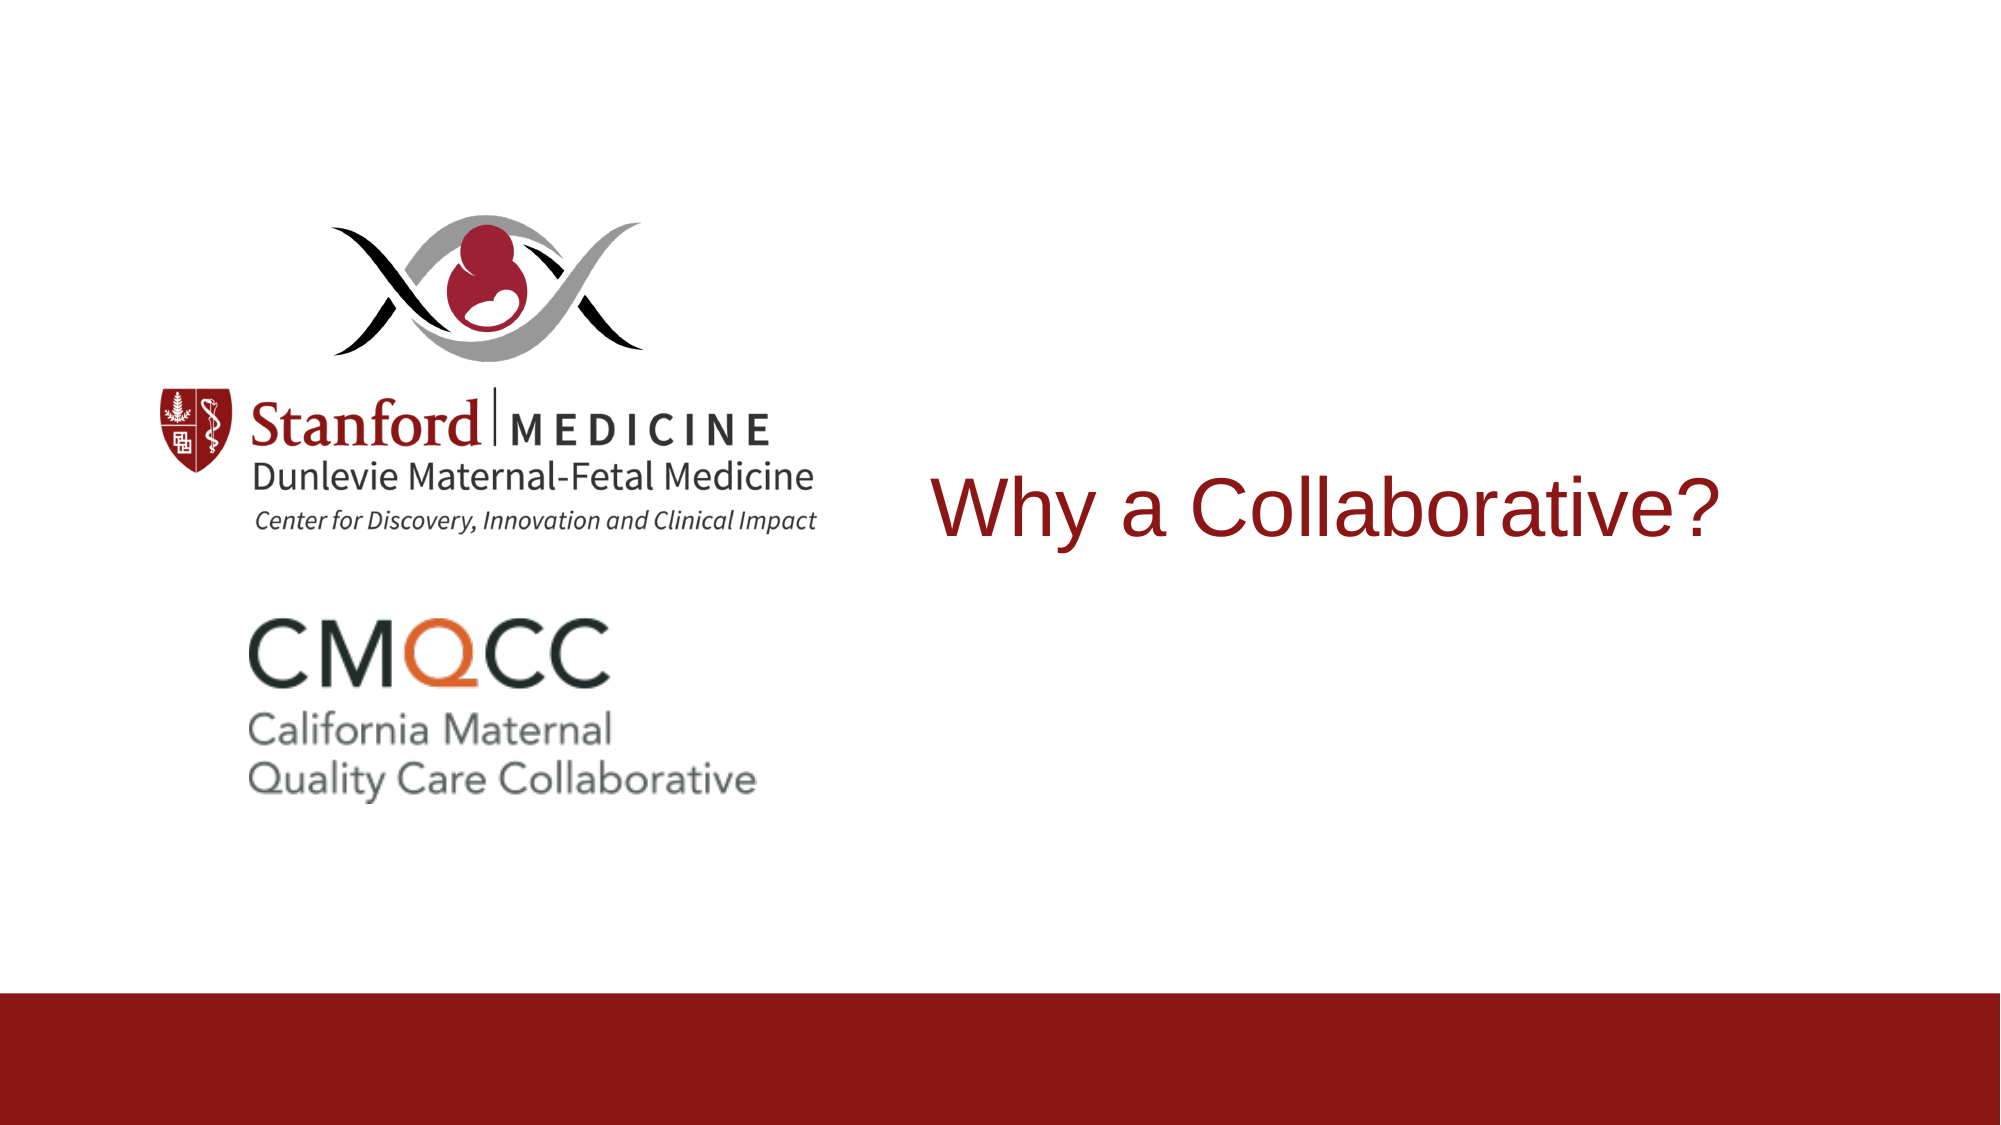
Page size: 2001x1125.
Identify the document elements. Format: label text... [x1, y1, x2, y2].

picture [249, 617, 757, 804]
picture [137, 184, 837, 563]
title Why a Collaborative? [915, 184, 1758, 563]
